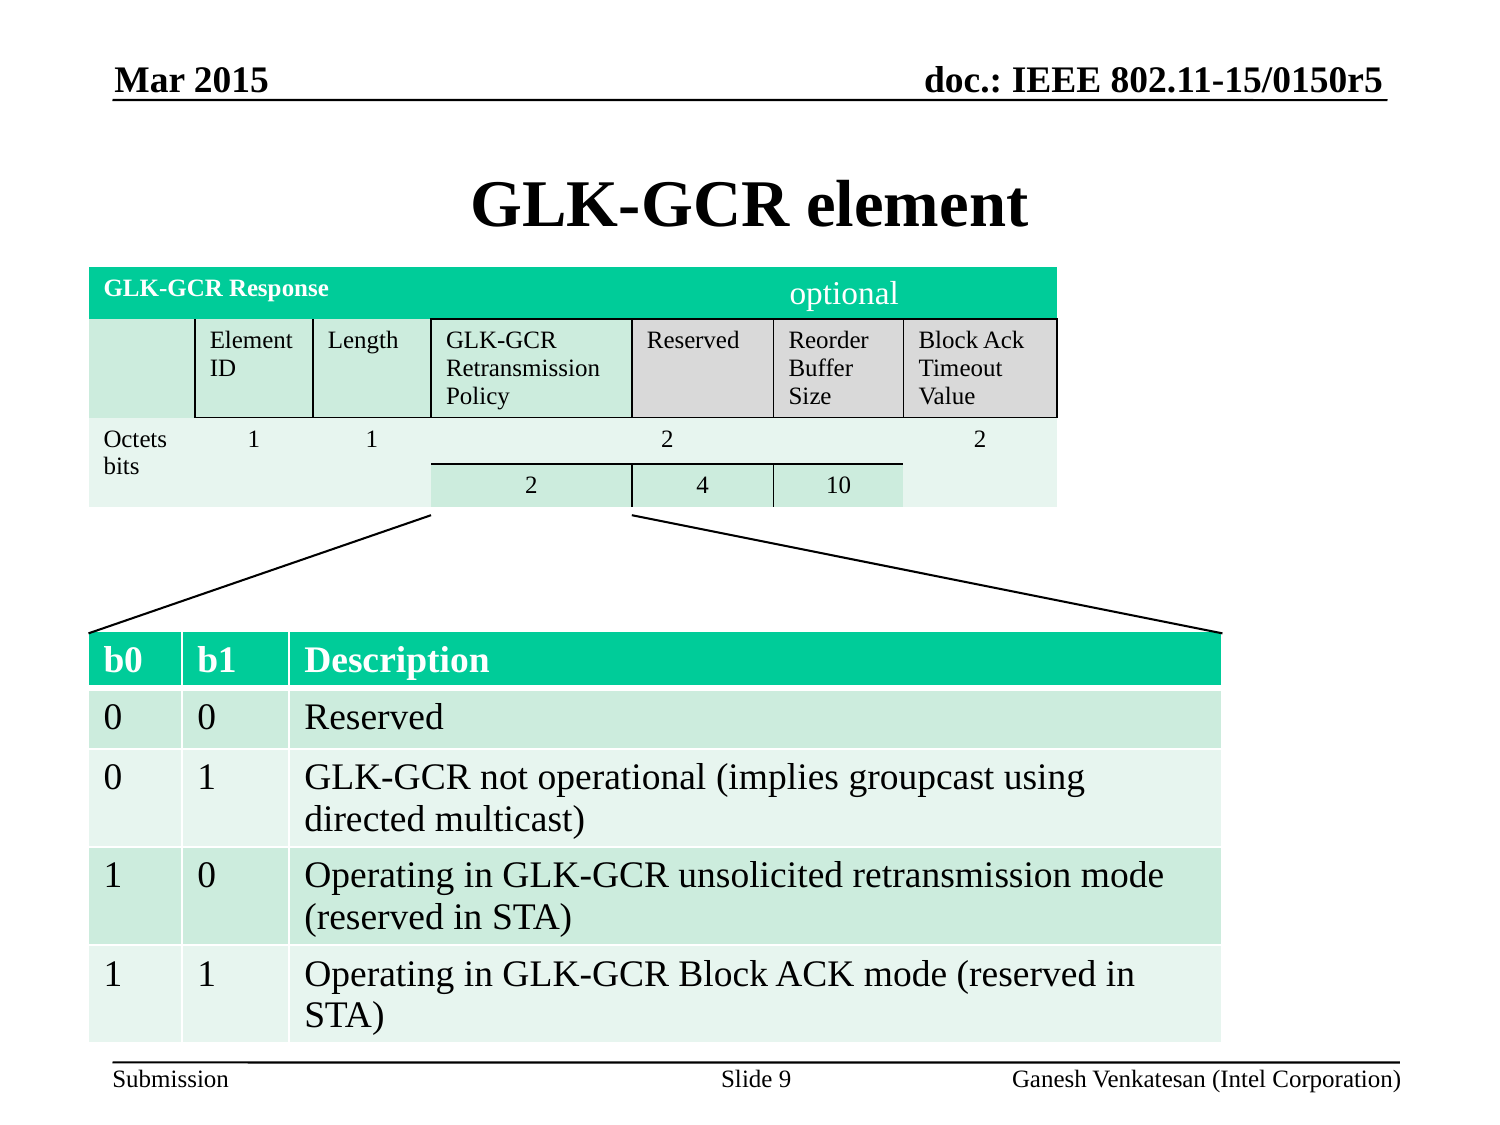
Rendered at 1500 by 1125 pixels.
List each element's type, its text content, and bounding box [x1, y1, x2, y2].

table_cell 1 [183, 946, 288, 1042]
table_cell 4 [633, 465, 773, 507]
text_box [88, 514, 432, 634]
table_header Description [290, 632, 1221, 685]
table_header b0 [89, 641, 181, 685]
table_cell 1 [313, 418, 431, 507]
table_cell GLK-GCR not operational (implies groupcast using directed multicast) [290, 750, 1221, 846]
table_cell 0 [89, 691, 181, 748]
table_cell 10 [774, 465, 903, 507]
table_cell 0 [183, 691, 288, 748]
table_header b1 [183, 642, 288, 685]
table_cell 2 [431, 418, 903, 463]
table_cell 1 [89, 946, 181, 1042]
table_cell 2 [431, 465, 631, 507]
table_cell 1 [89, 848, 181, 944]
table_cell 1 [183, 750, 288, 846]
table_cell Reserved [633, 320, 773, 417]
footer Ganesh Venkatesan (Intel Corporation) [1006, 1061, 1402, 1093]
table_cell 0 [183, 848, 288, 944]
table_cell Block Ack Timeout Value [904, 320, 1056, 417]
table_cell Element ID [196, 319, 312, 417]
table_cell 2 [903, 418, 1057, 507]
table_header [431, 267, 632, 318]
table_header optional [632, 267, 1057, 318]
table_cell Octets bits [89, 418, 195, 507]
table_header GLK-GCR Response [89, 267, 431, 319]
table_cell 1 [195, 418, 313, 507]
slide_number Slide 9 [712, 1061, 800, 1093]
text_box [631, 514, 1223, 634]
table_cell 0 [89, 750, 181, 846]
table_cell Operating in GLK-GCR unsolicited retransmission mode (reserved in STA) [290, 848, 1221, 944]
table_cell Reorder Buffer Size [774, 320, 903, 417]
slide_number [114, 54, 274, 101]
table_cell Operating in GLK-GCR Block ACK mode (reserved in STA) [290, 946, 1221, 1042]
table_cell [89, 319, 194, 418]
title GLK-GCR element [112, 112, 1388, 288]
table_cell Reserved [290, 691, 1221, 748]
table_cell Length [314, 319, 430, 417]
table_cell GLK-GCR Retransmission Policy [432, 320, 631, 417]
